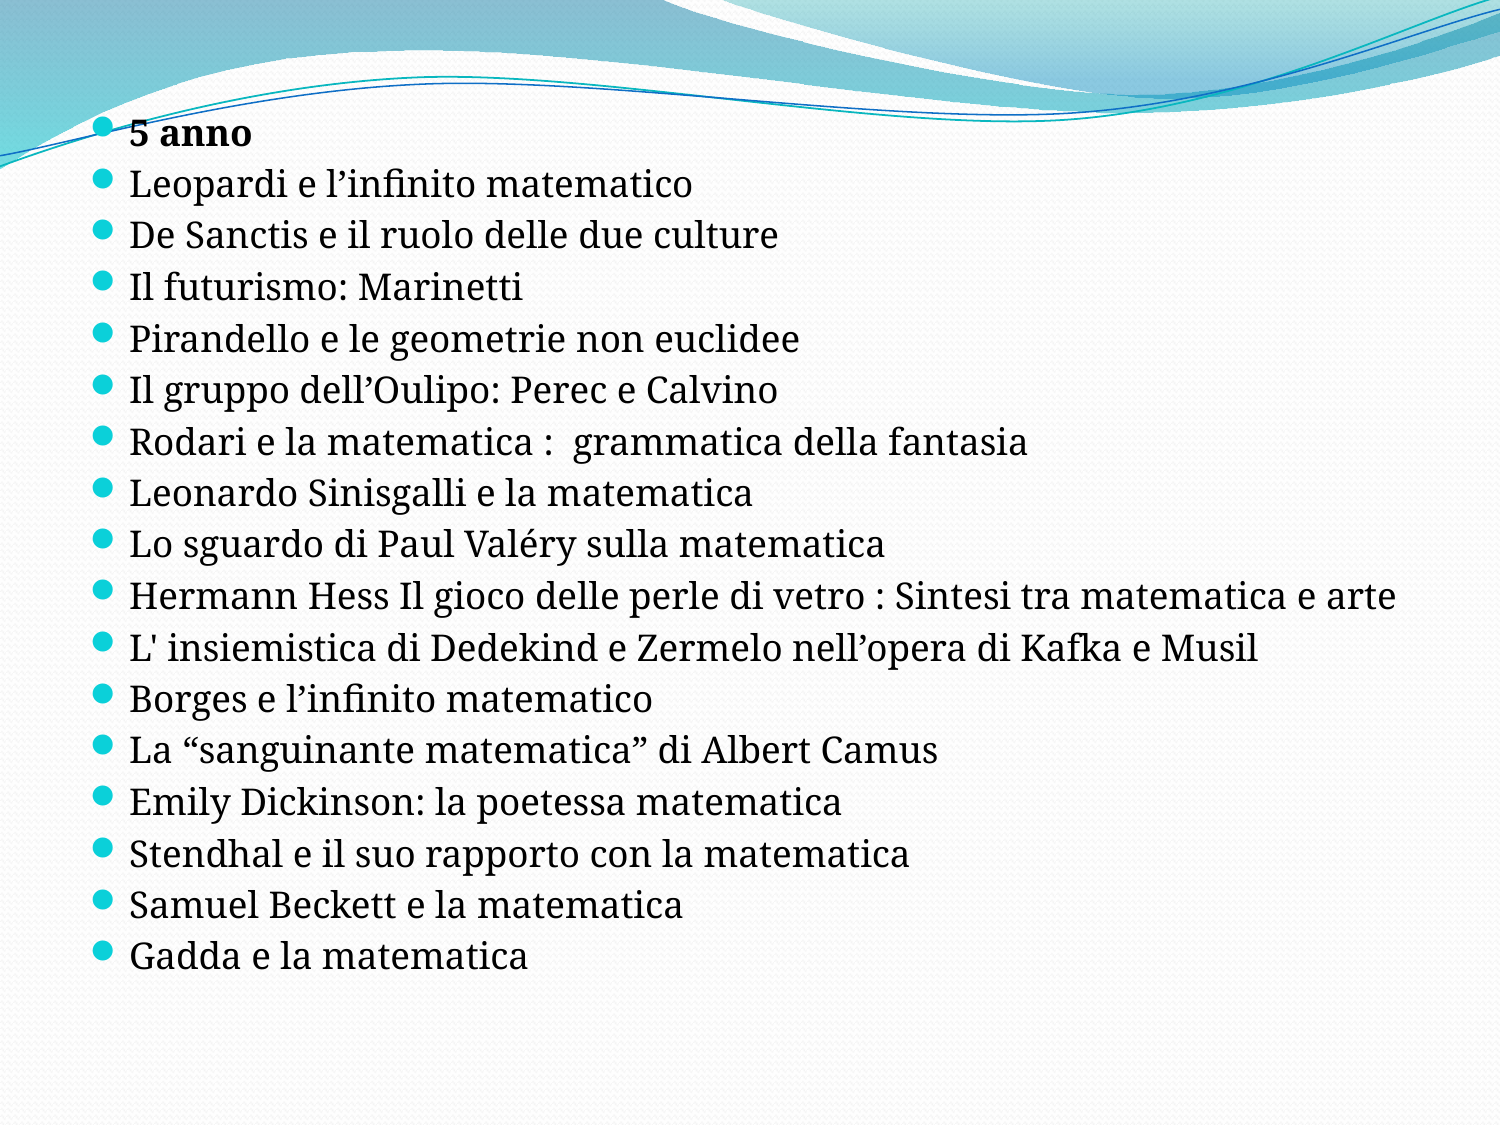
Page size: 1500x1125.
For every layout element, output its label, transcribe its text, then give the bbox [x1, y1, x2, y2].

list 5 anno Leopardi e l’infinito matematico De Sanctis e il ruolo delle due culture Il futurismo: Marinetti Pirandello e le geometrie non euclidee Il gruppo dell’Oulipo: Perec e Calvino Rodari e la matematica : grammatica della fantasia Leonardo Sinisgalli e la matematica Lo sguardo di Paul Valéry sulla matematica Hermann Hess Il gioco delle perle di vetro : Sintesi tra matematica e arte L' insiemistica di Dedekind e Zermelo nell’opera di Kafka e Musil Borges e l’infinito matematico La “sanguinante matematica” di Albert Camus Emily Dickinson: la poetessa matematica Stendhal e il suo rapporto con la matematica Samuel Beckett e la matematica Gadda e la matematica [75, 101, 1425, 1038]
